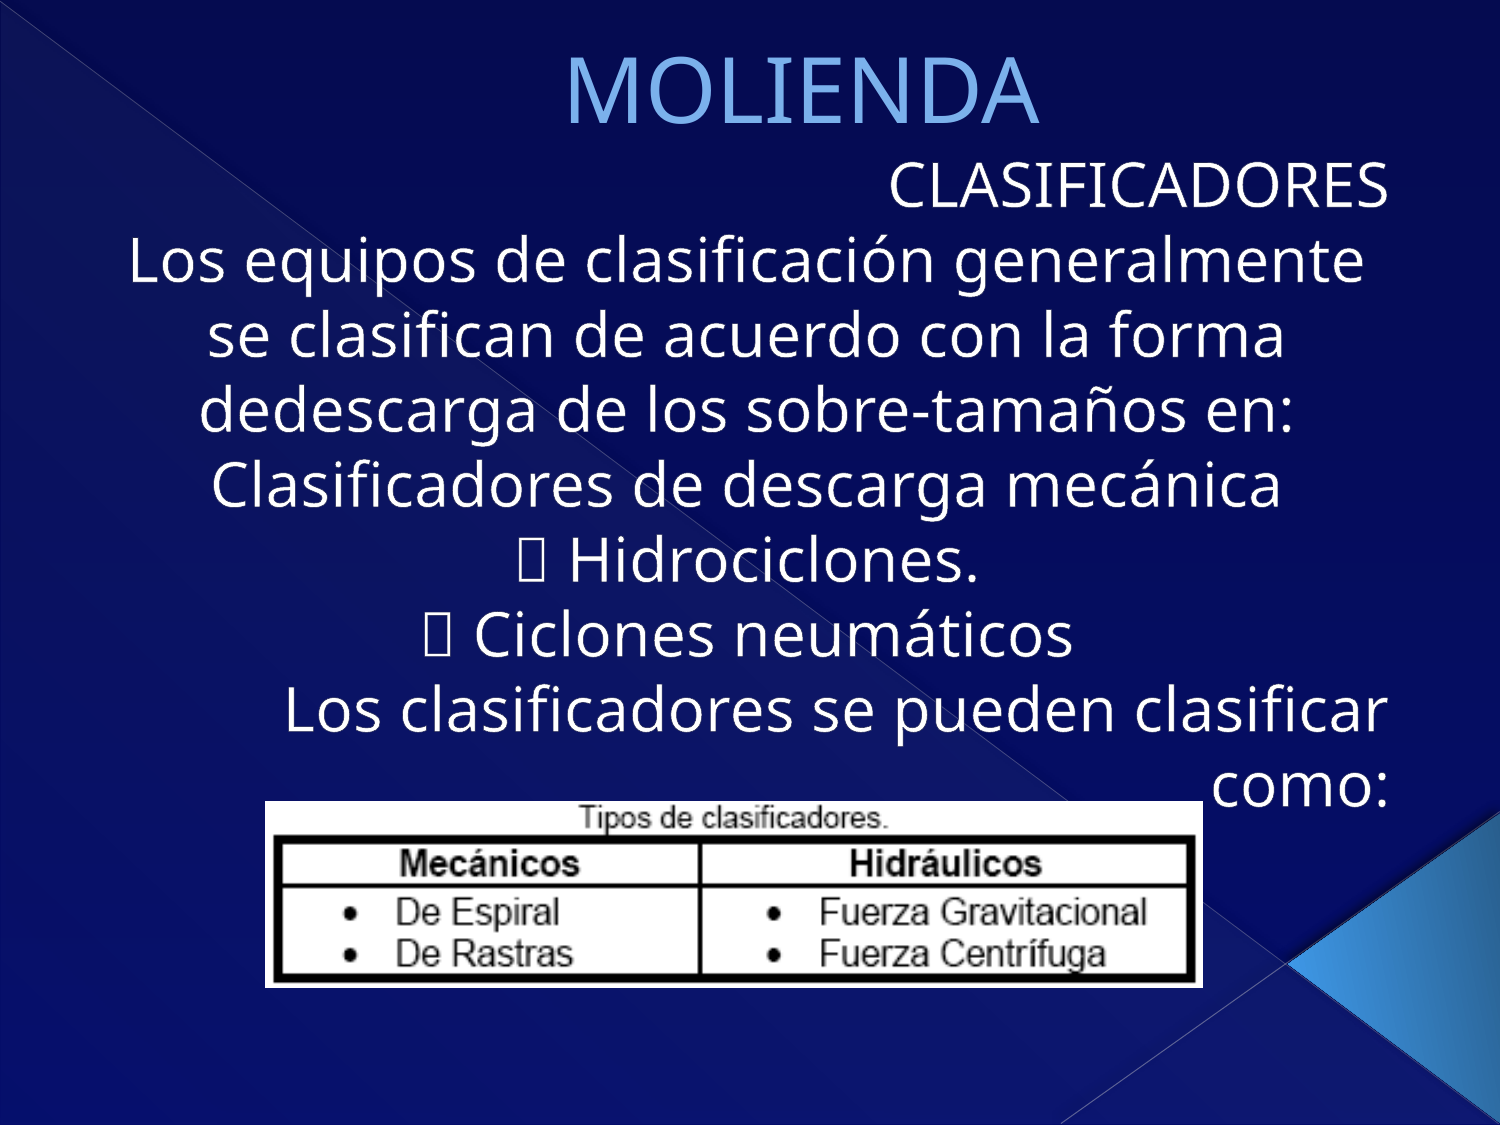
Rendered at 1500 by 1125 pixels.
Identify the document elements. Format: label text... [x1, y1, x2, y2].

picture [265, 801, 1204, 988]
title MOLIENDA [100, 0, 1423, 149]
subtitle CLASIFICADORES Los equipos de clasificación generalmente se clasifican de acuerdo con la forma dedescarga de los sobre-tamaños en: Clasificadores de descarga mecánica  Hidrociclones.  Ciclones neumáticos Los clasificadores se pueden clasificar como: [88, 137, 1412, 1094]
